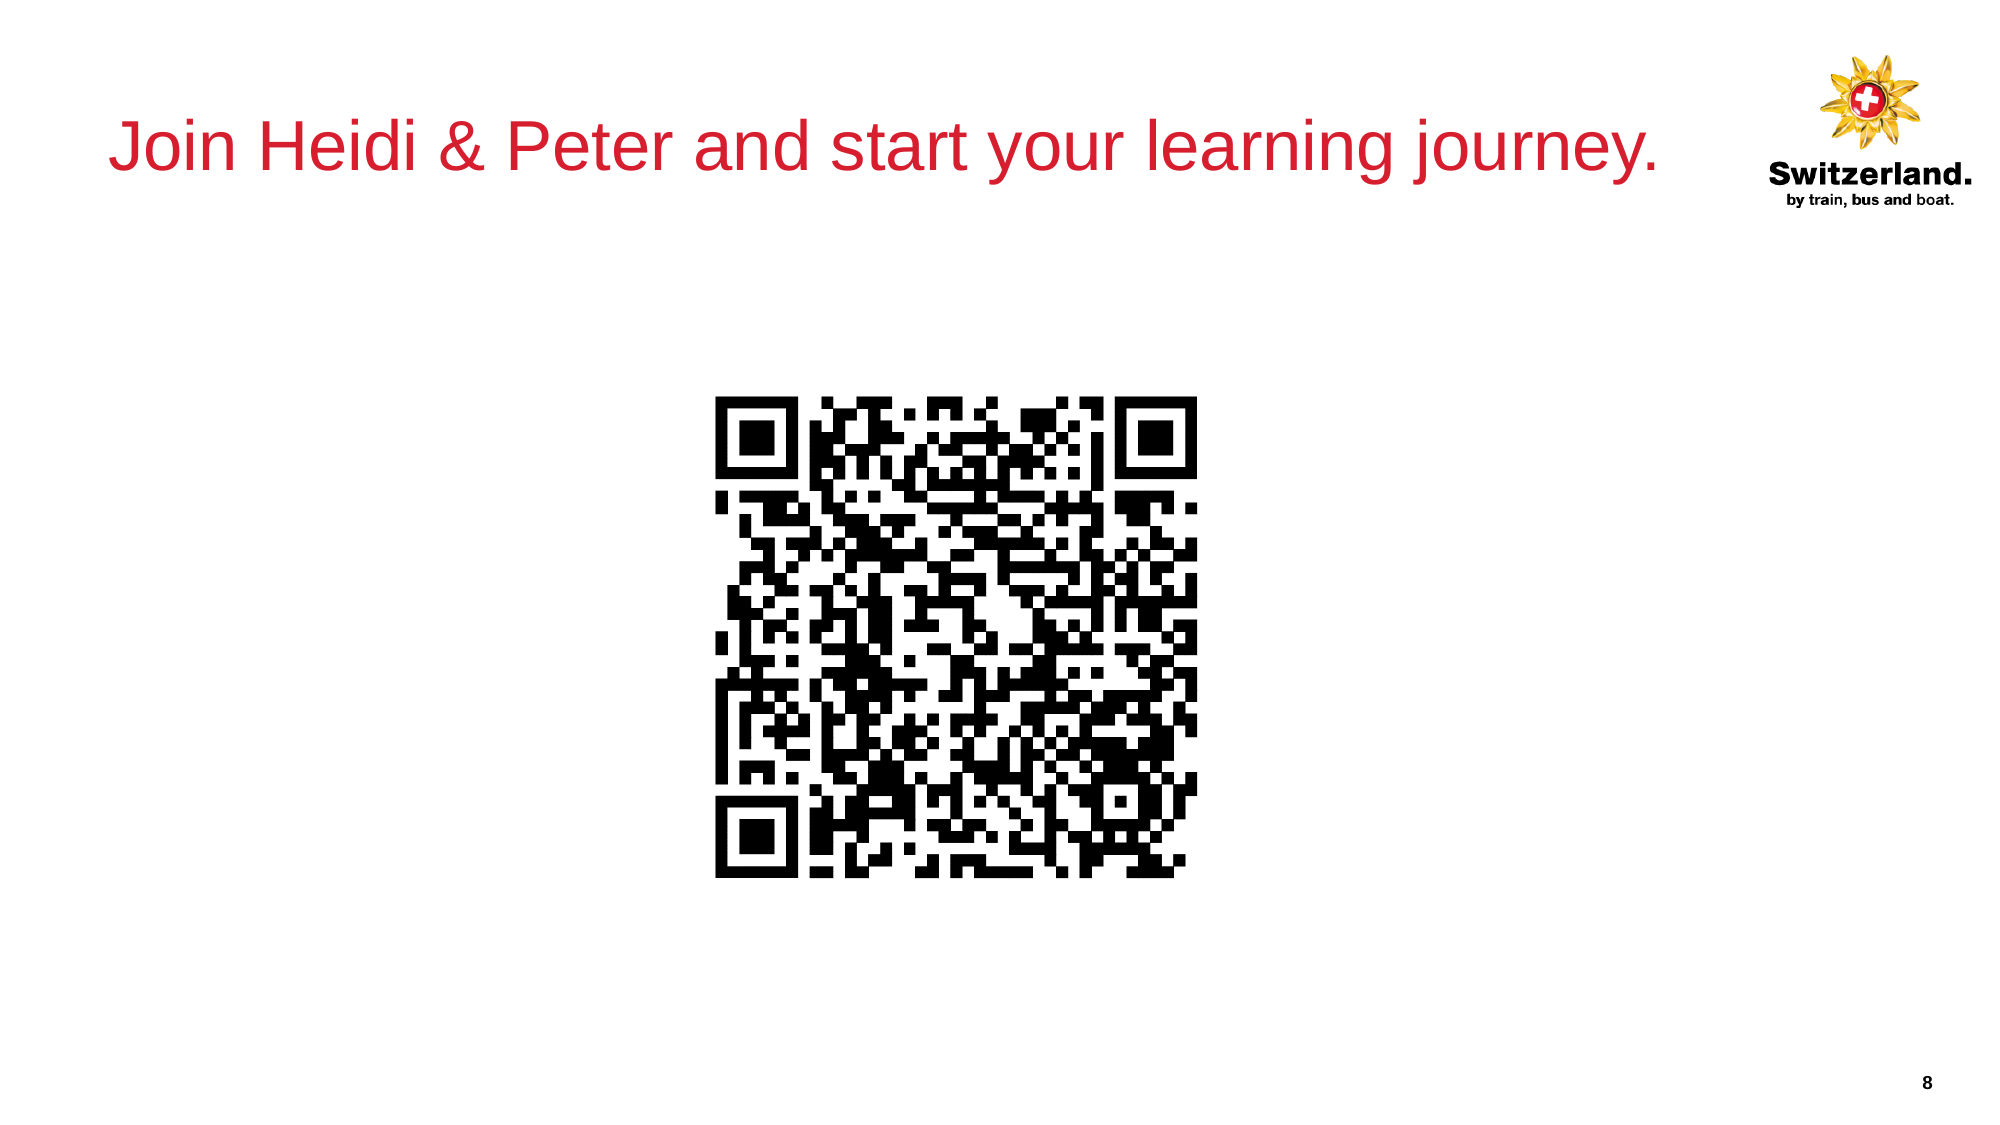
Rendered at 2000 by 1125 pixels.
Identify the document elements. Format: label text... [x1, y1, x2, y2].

title Join Heidi & Peter and start your learning journey. [108, 90, 1733, 291]
picture [1739, 0, 2000, 260]
slide_number 8 [1862, 1070, 1933, 1112]
picture [692, 373, 1220, 901]
